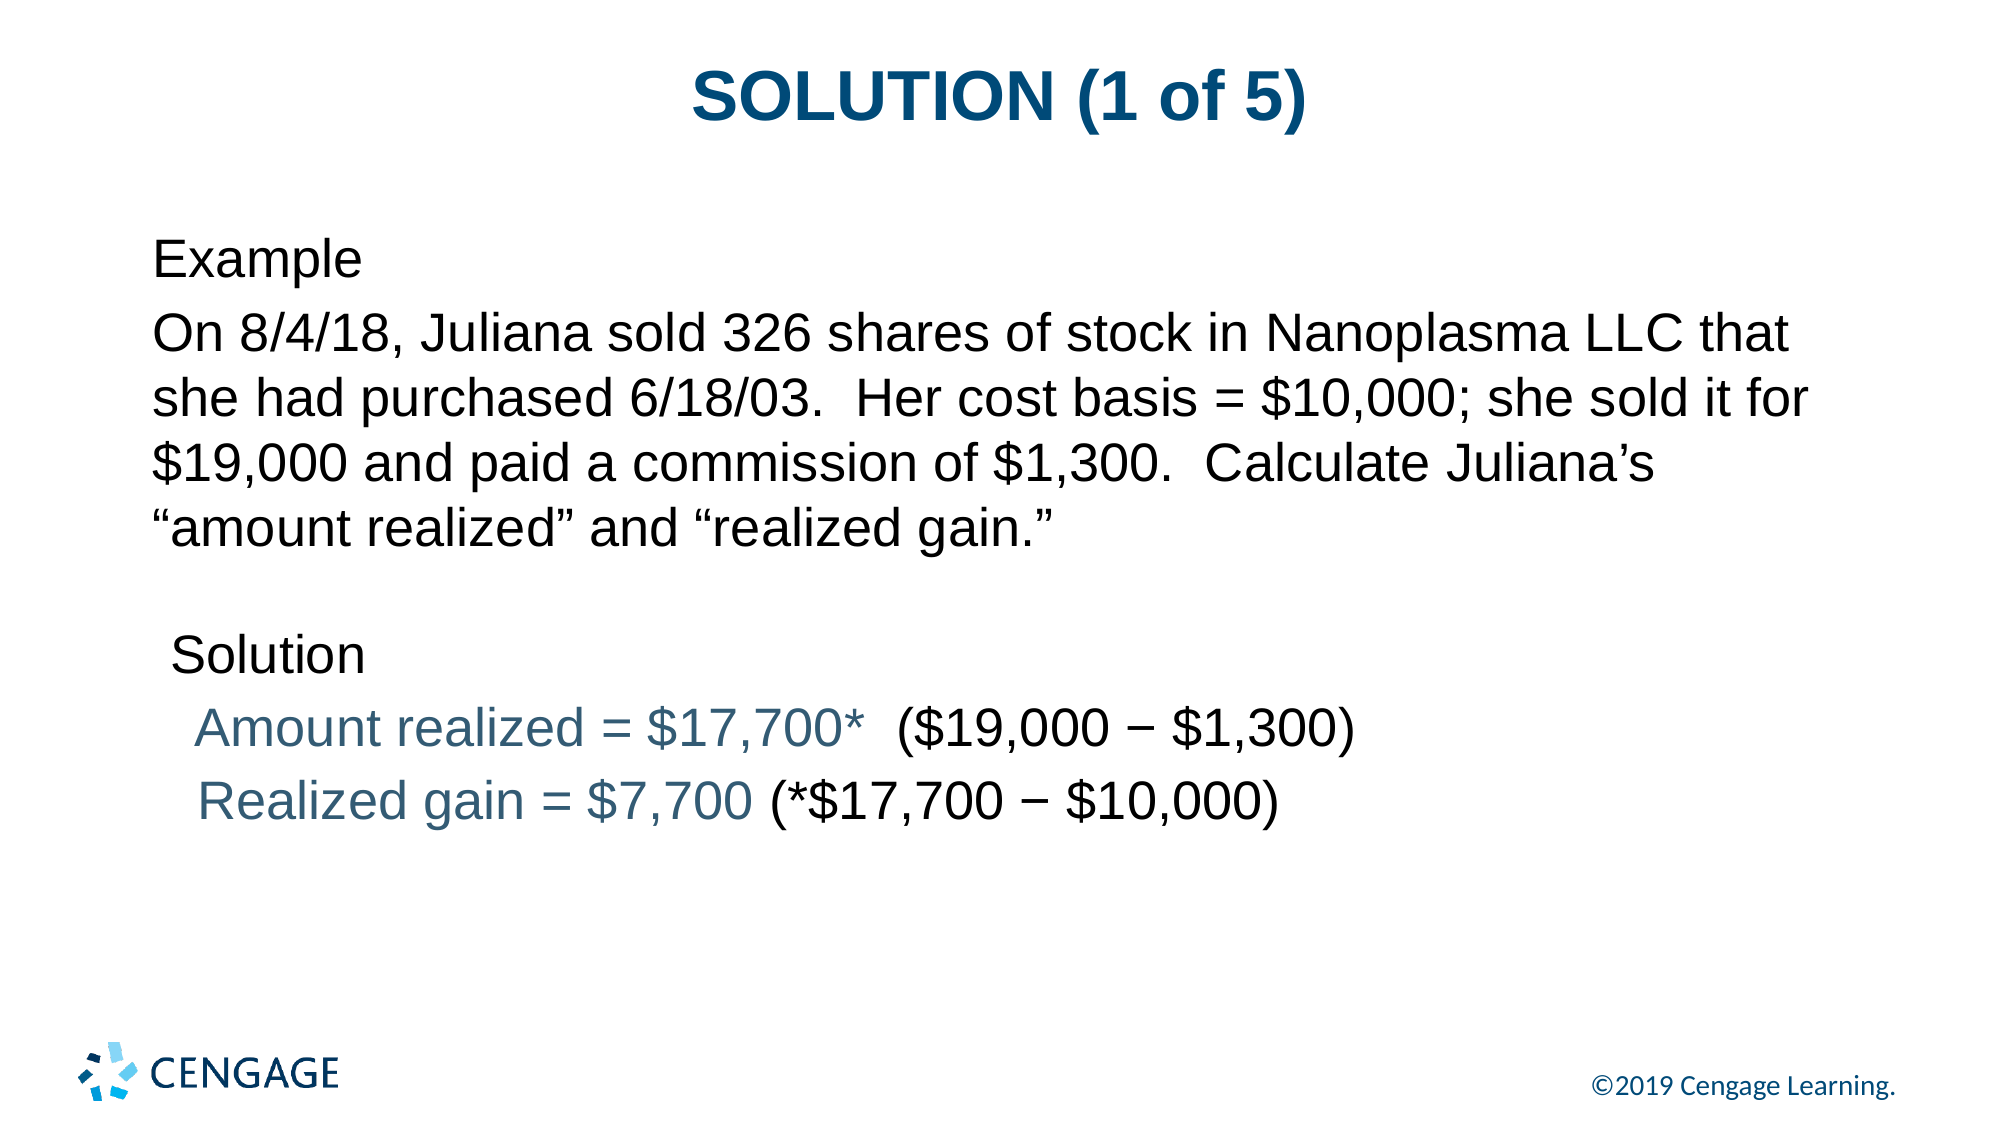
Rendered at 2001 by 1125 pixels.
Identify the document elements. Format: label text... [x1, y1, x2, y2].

list Example On 8/4/18, Juliana sold 326 shares of stock in Nanoplasma LLC that she had purchased 6/18/03. Her cost basis = $10,000; she sold it for $19,000 and paid a commission of $1,300. Calculate Juliana’s “amount realized” and “realized gain.” Solution Amount realized = $17,700* ($19,000 − $1,300) Realized gain = $7,700 (*$17,700 − $10,000) [137, 216, 1863, 1027]
picture [78, 1042, 338, 1101]
title SOLUTION (1 of 5) [137, 22, 1863, 173]
